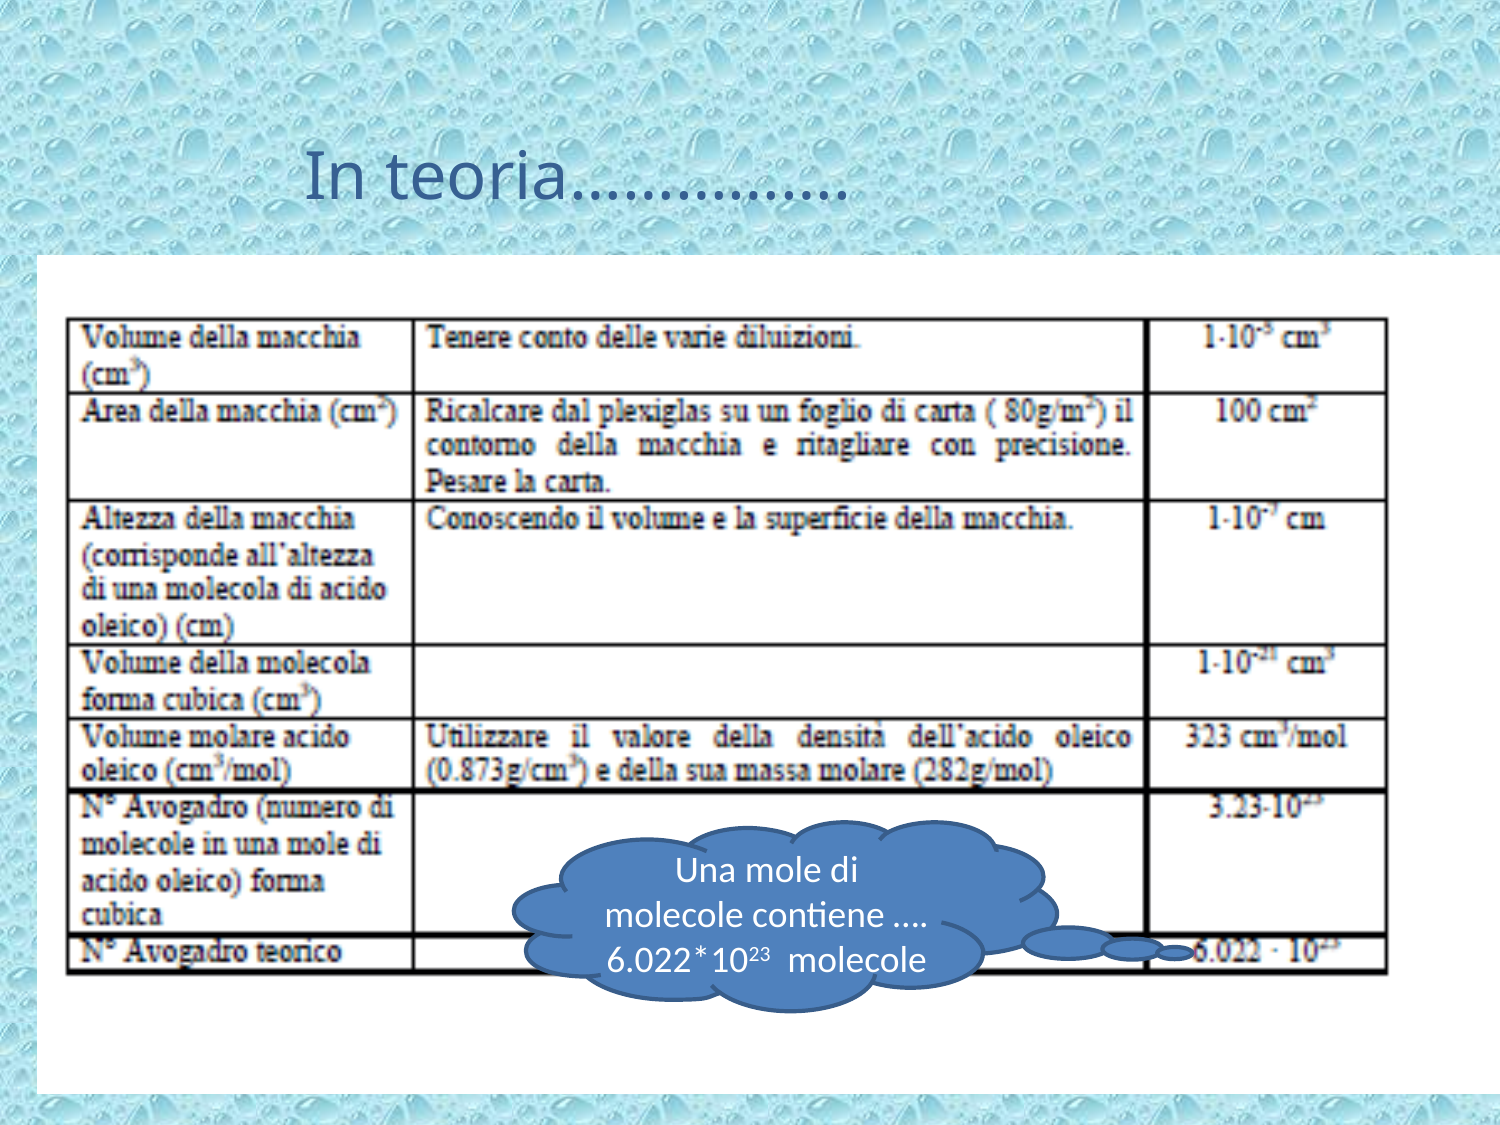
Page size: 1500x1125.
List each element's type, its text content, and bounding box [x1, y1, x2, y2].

text_box In teoria……………. [289, 125, 1294, 221]
picture [0, 0, 1500, 1125]
